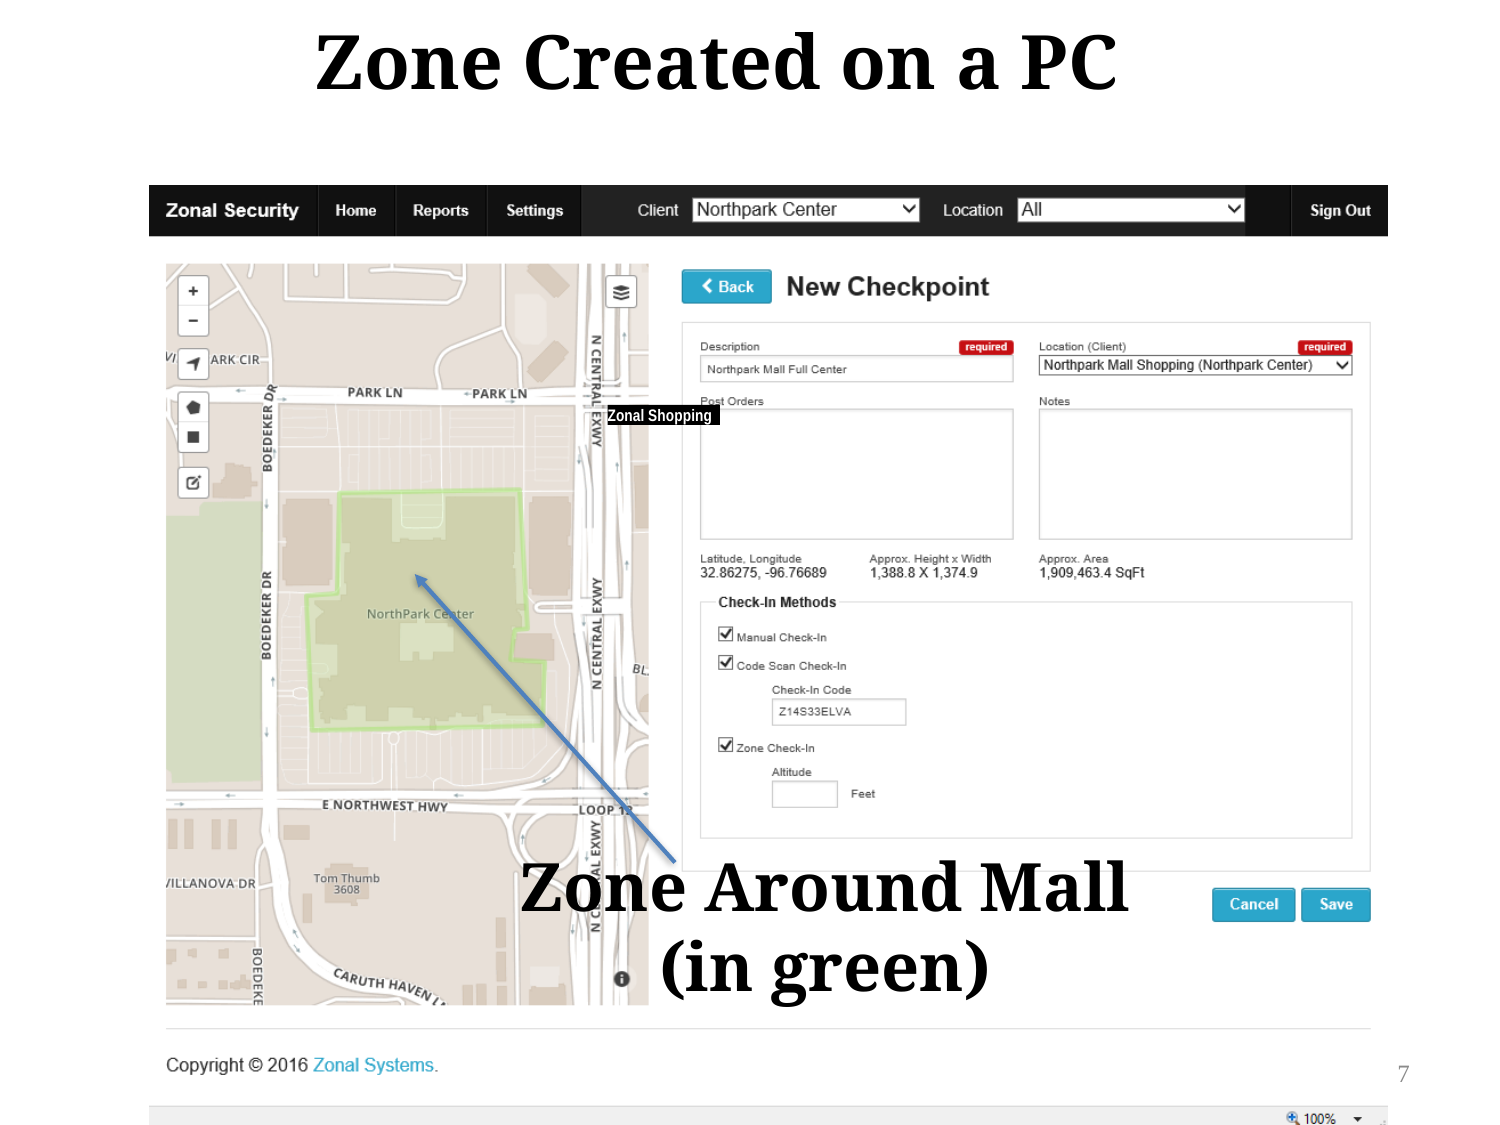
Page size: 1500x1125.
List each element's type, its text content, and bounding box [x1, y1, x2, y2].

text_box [414, 573, 676, 863]
text_box Zone Created on a PC [300, 6, 1250, 112]
picture [148, 185, 1388, 1125]
slide_number 7 [1392, 1042, 1425, 1103]
